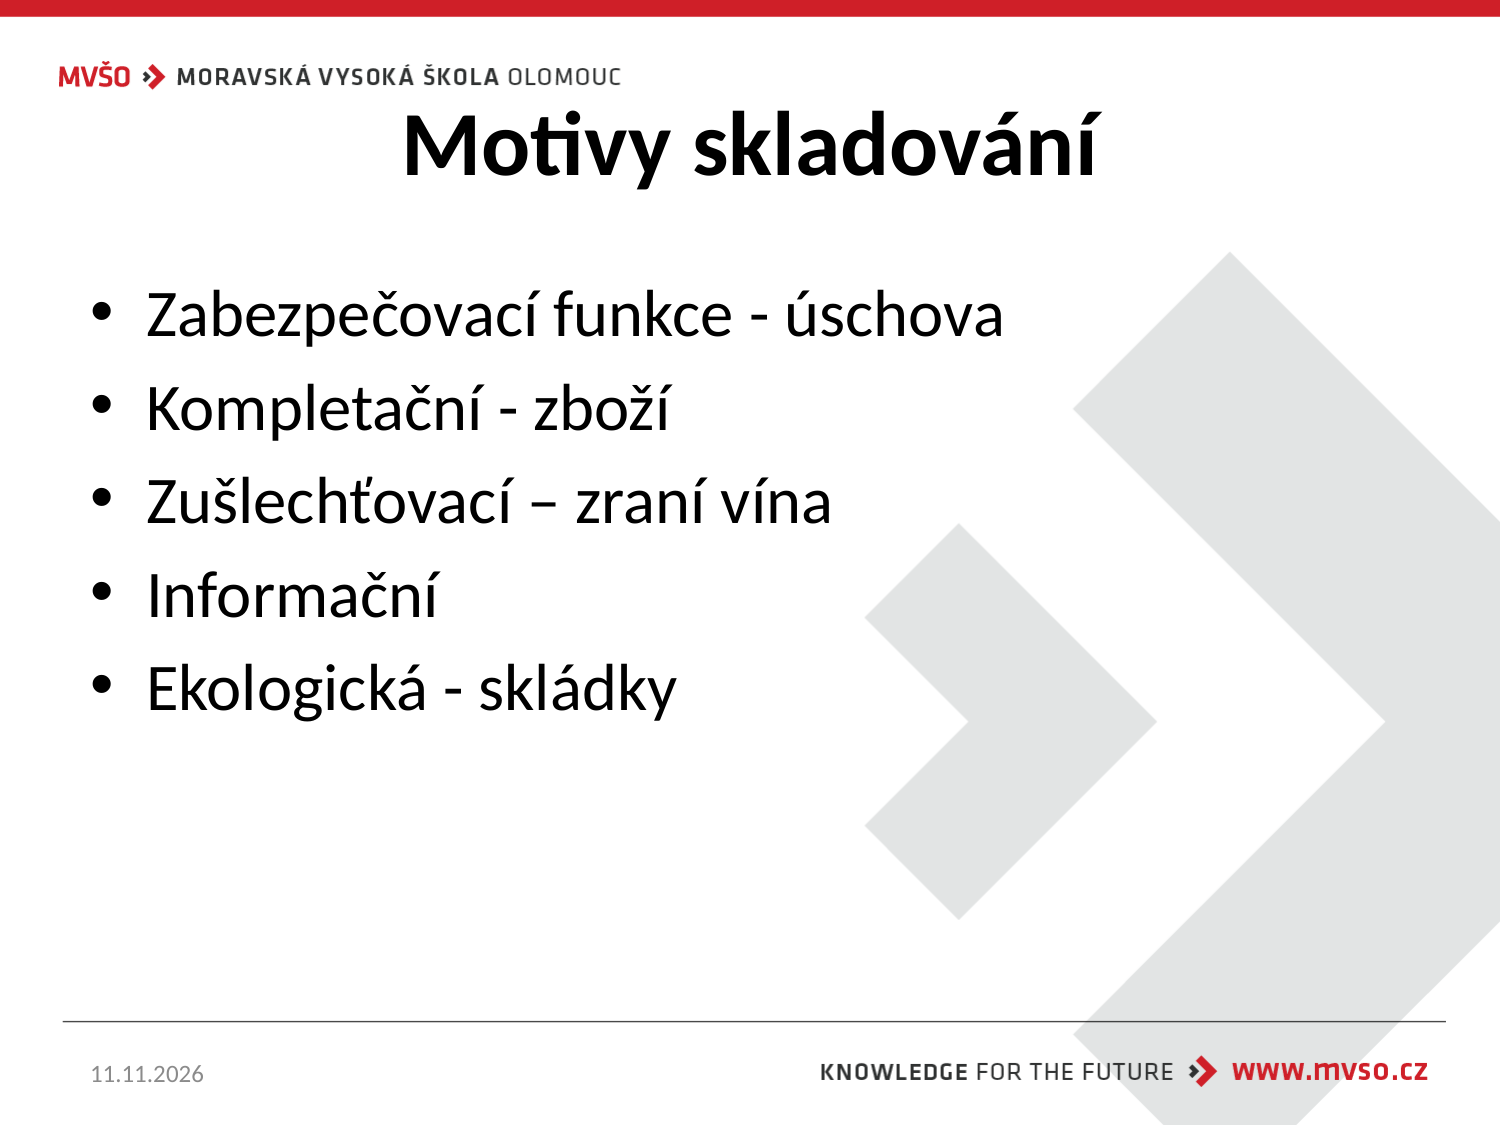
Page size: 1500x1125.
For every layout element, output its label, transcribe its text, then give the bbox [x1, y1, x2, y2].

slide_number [75, 1042, 425, 1103]
picture [0, 0, 1500, 1125]
list Zabezpečovací funkce - úschova Kompletační - zboží Zušlechťovací – zraní vína Informační Ekologická - skládky [75, 262, 1425, 1005]
title Motivy skladování [75, 45, 1425, 233]
